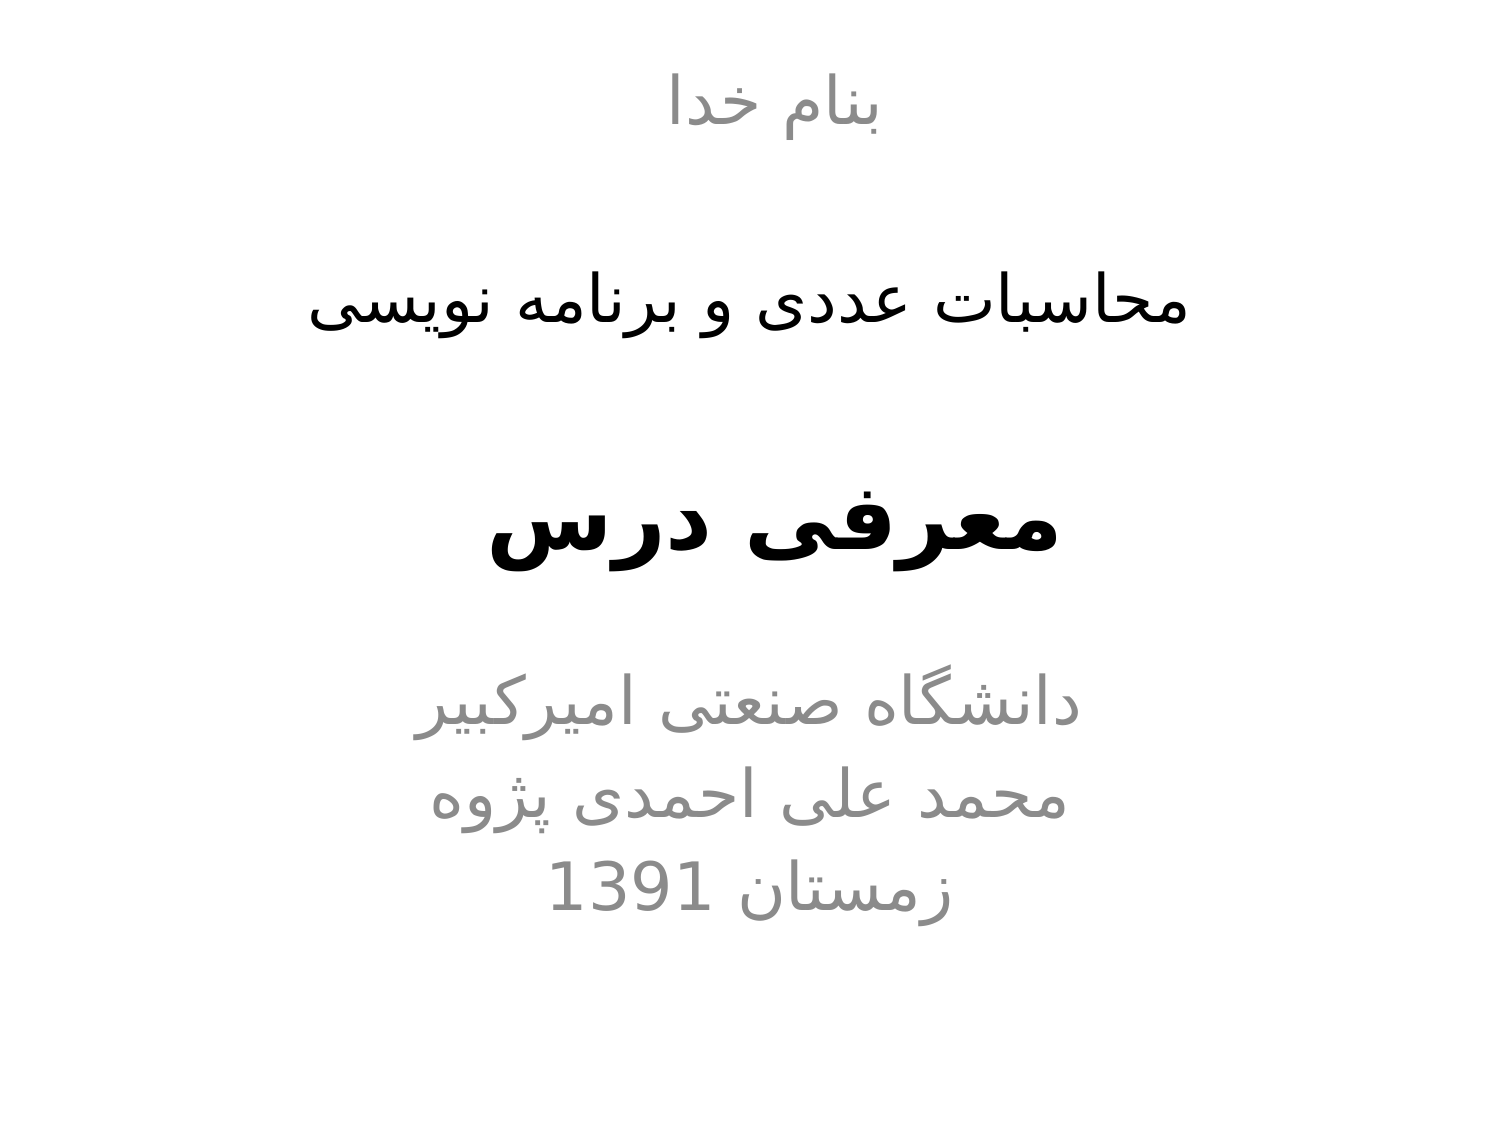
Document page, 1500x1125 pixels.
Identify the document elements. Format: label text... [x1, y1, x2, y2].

subtitle دانشگاه صنعتی امیرکبیر محمد علی احمدی پژوه زمستان 1391 [225, 650, 1275, 938]
text_box بنام خدا [249, 50, 1300, 150]
text_box معرفی درس [249, 450, 1300, 550]
title محاسبات عددی و برنامه نویسی [112, 174, 1388, 417]
